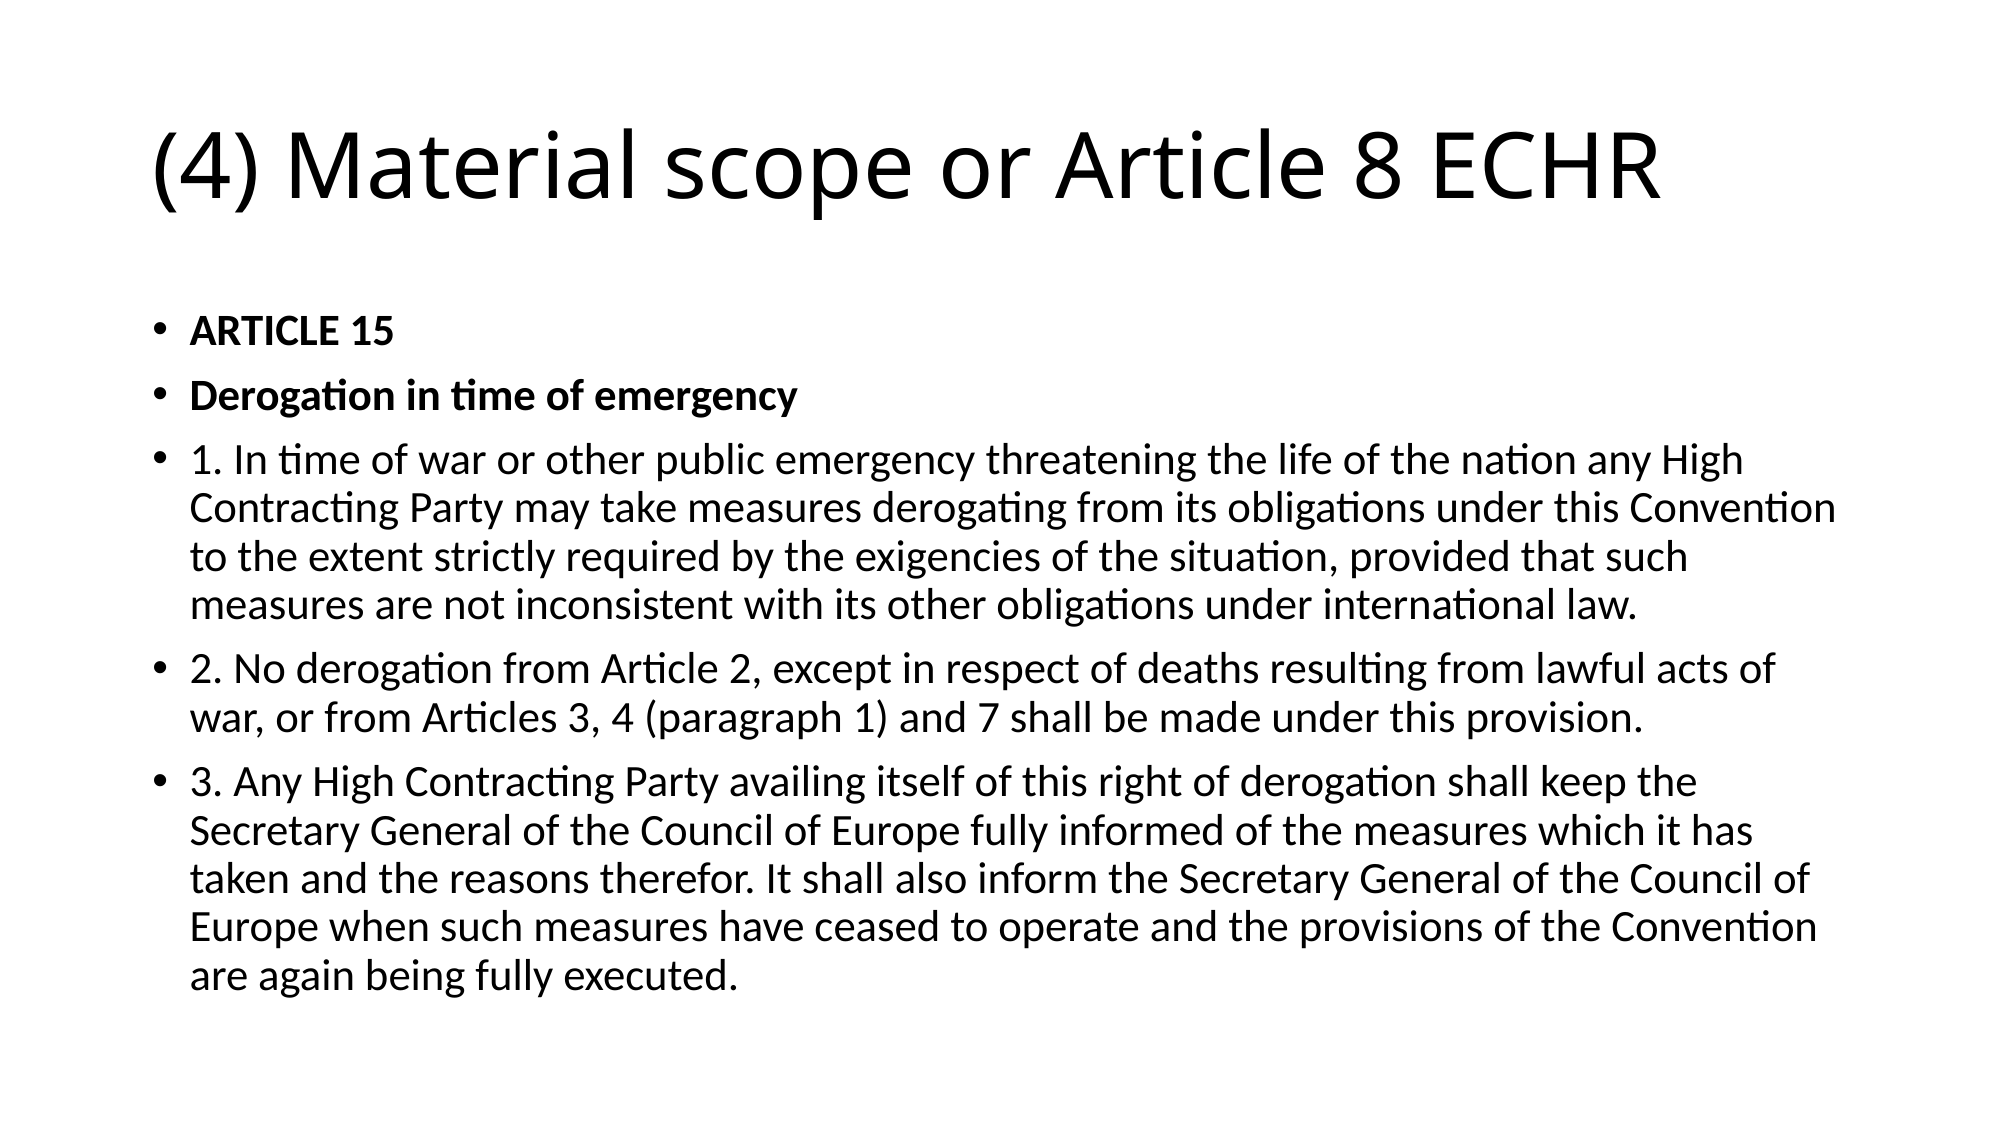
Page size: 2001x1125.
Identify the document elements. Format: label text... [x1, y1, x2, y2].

title (4) Material scope or Article 8 ECHR [137, 59, 1863, 278]
list ARTICLE 15 Derogation in time of emergency 1. In time of war or other public emergency threatening the life of the nation any High Contracting Party may take measures derogating from its obligations under this Convention to the extent strictly required by the exigencies of the situation, provided that such measures are not inconsistent with its other obligations under international law. 2. No derogation from Article 2, except in respect of deaths resulting from lawful acts of war, or from Articles 3, 4 (paragraph 1) and 7 shall be made under this provision. 3. Any High Contracting Party availing itself of this right of derogation shall keep the Secretary General of the Council of Europe fully informed of the measures which it has taken and the reasons therefor. It shall also inform the Secretary General of the Council of Europe when such measures have ceased to operate and the provisions of the Convention are again being fully executed. [137, 299, 1863, 1014]
